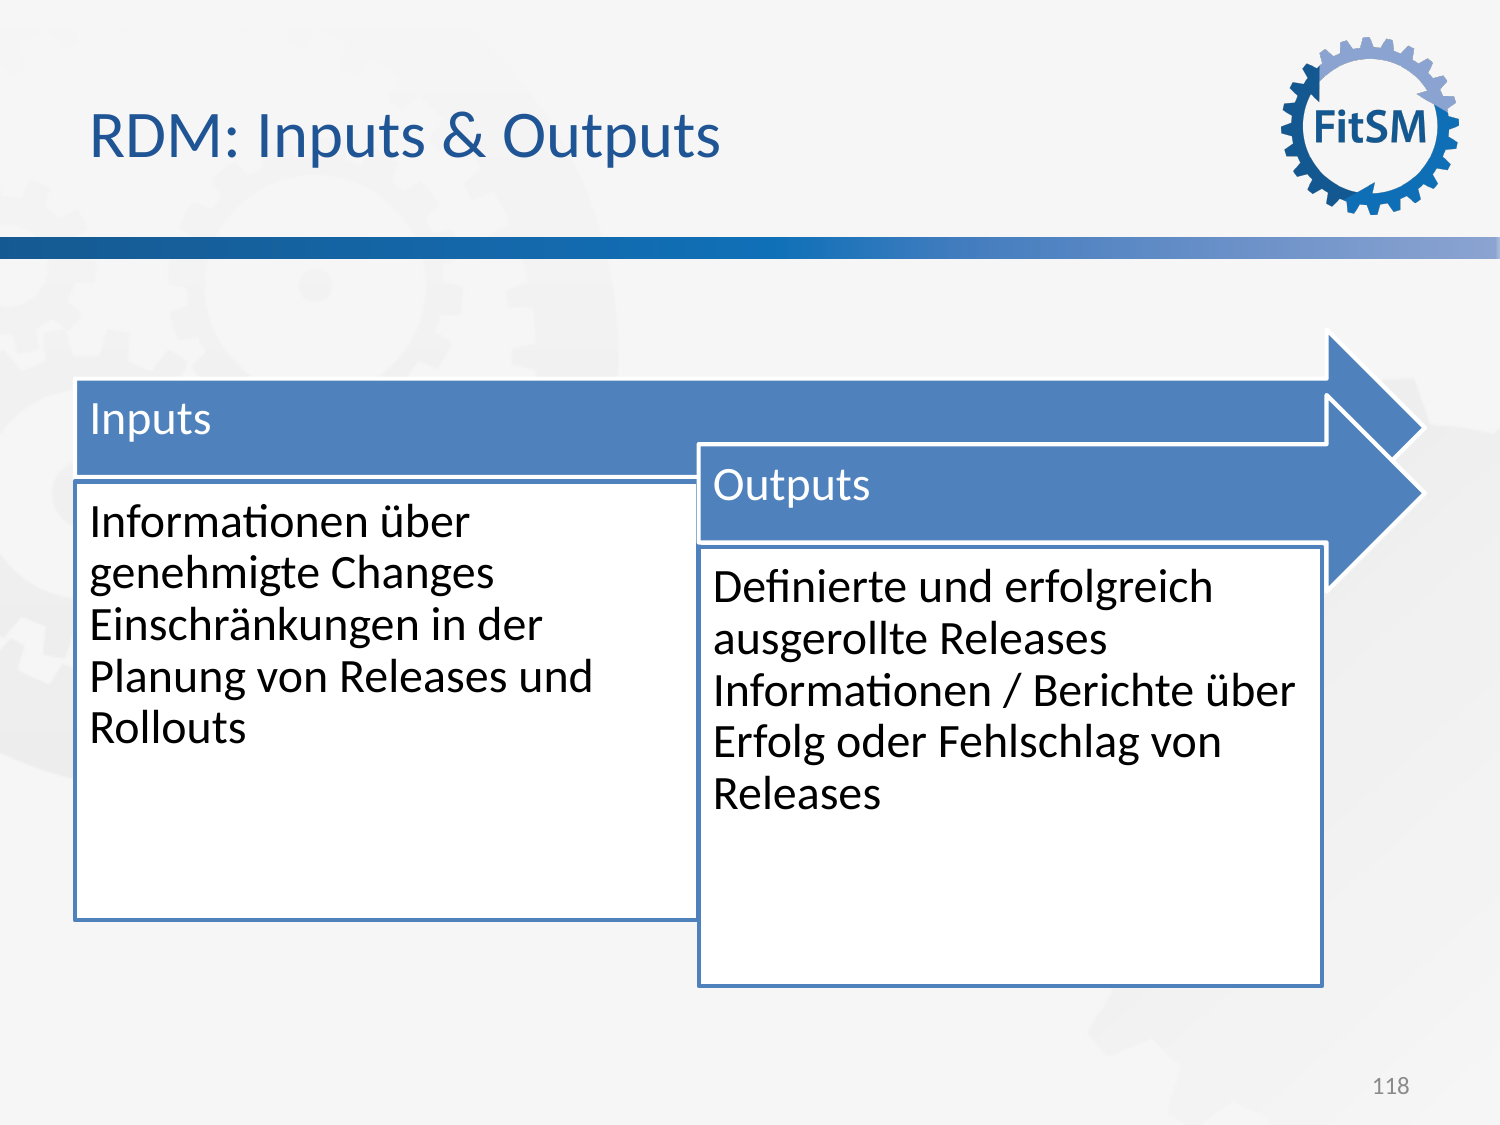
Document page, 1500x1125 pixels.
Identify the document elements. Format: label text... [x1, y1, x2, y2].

text_box <Foliennummer> [1074, 1054, 1425, 1115]
picture [0, 0, 1500, 1125]
text_box RDM: Inputs & Outputs [74, 45, 1282, 217]
text_box Definierte und erfolgreich ausgerollte Releases Informationen / Berichte über Erfolg oder Fehlschlag von Releases [697, 545, 1324, 988]
text_box Outputs [696, 393, 1427, 594]
text_box Informationen über genehmigte Changes Einschränkungen in der Planung von Releases und Rollouts [73, 479, 697, 922]
text_box Inputs [72, 327, 1428, 479]
